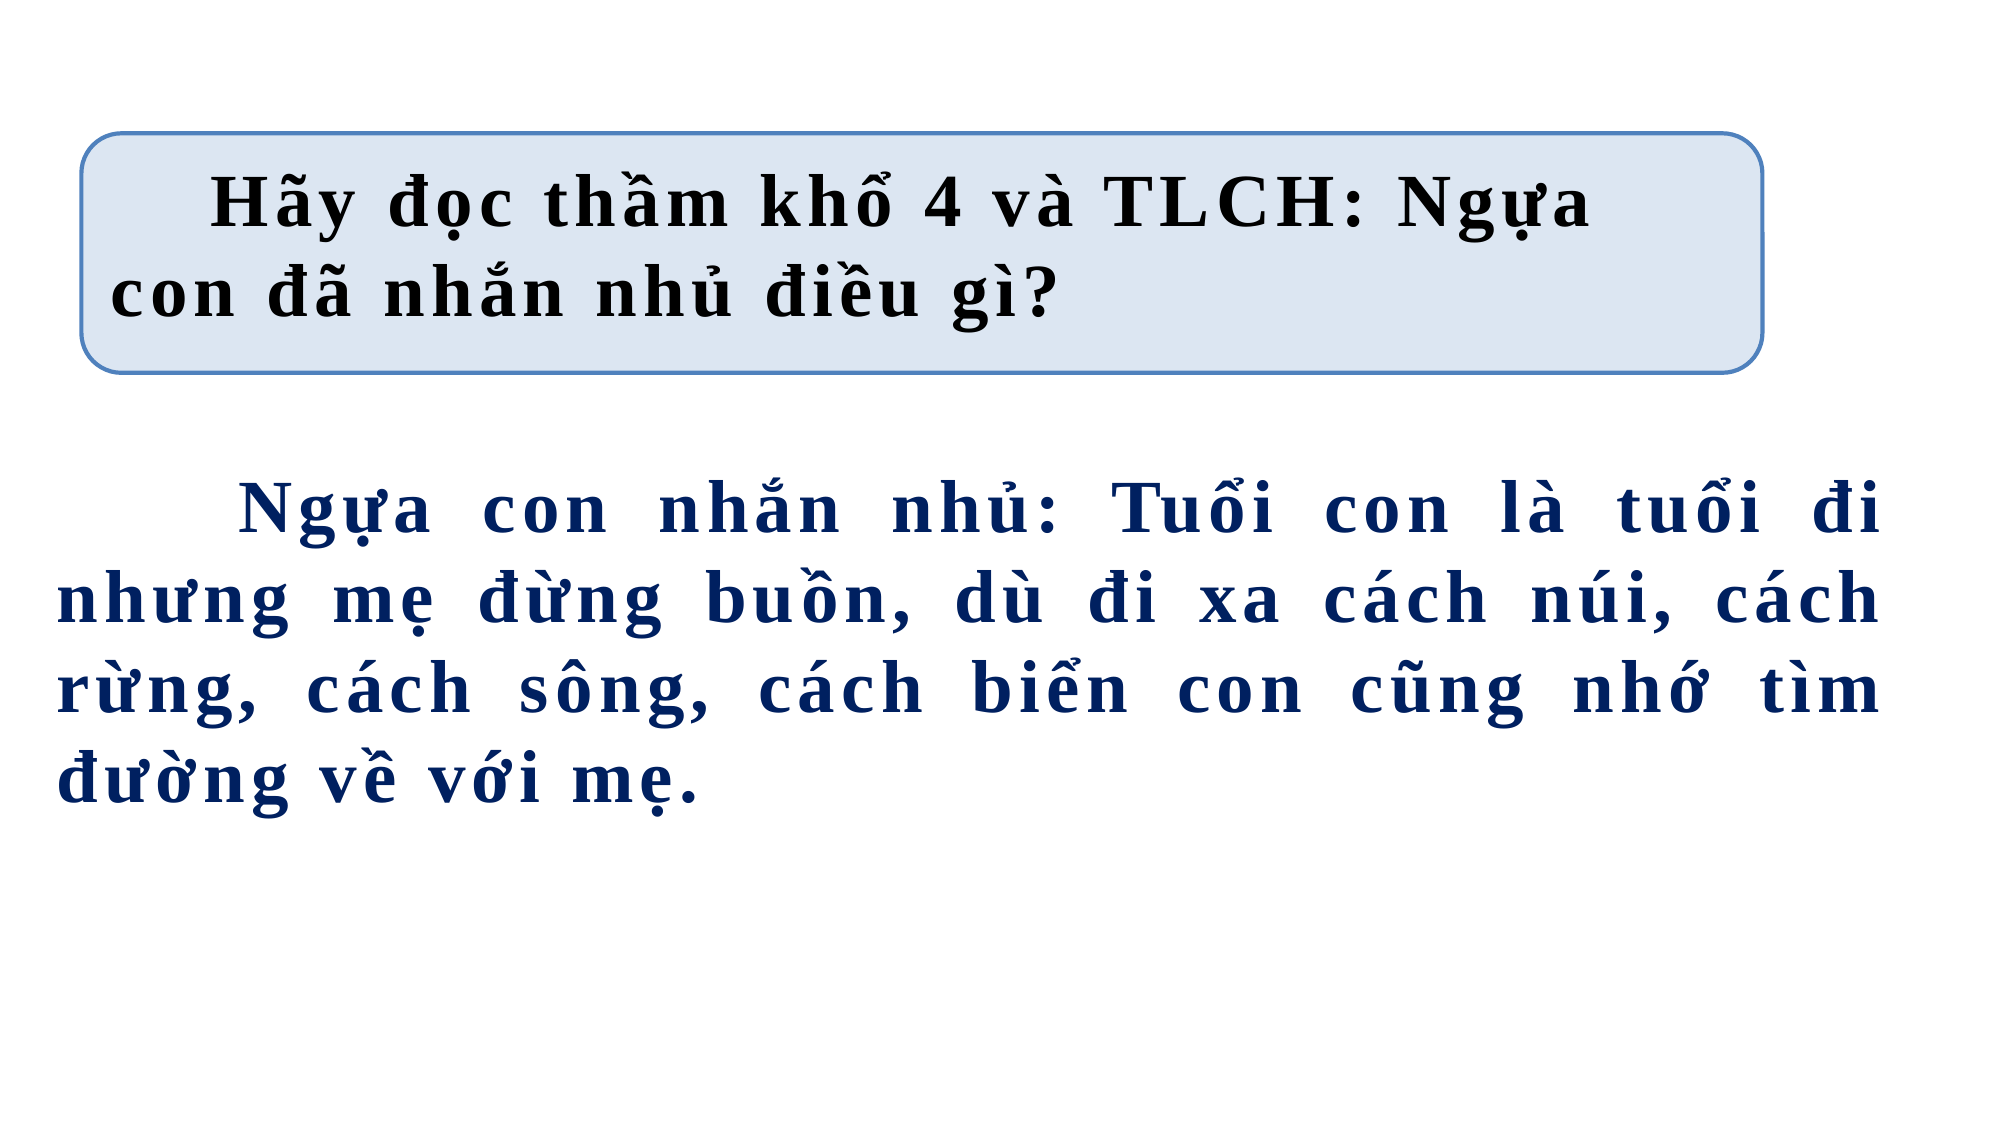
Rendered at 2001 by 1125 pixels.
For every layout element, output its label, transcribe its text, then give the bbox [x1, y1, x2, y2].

text_box Ngựa con nhắn nhủ: Tuổi con là tuổi đi nhưng mẹ đừng buồn, dù đi xa cách núi, cách rừng, cách sông, cách biển con cũng nhớ tìm đường về với mẹ. [41, 450, 1904, 825]
text_box Hãy đọc thầm khổ 4 và TLCH: Ngựa con đã nhắn nhủ điều gì? [96, 144, 1687, 430]
text_box [79, 131, 1765, 375]
